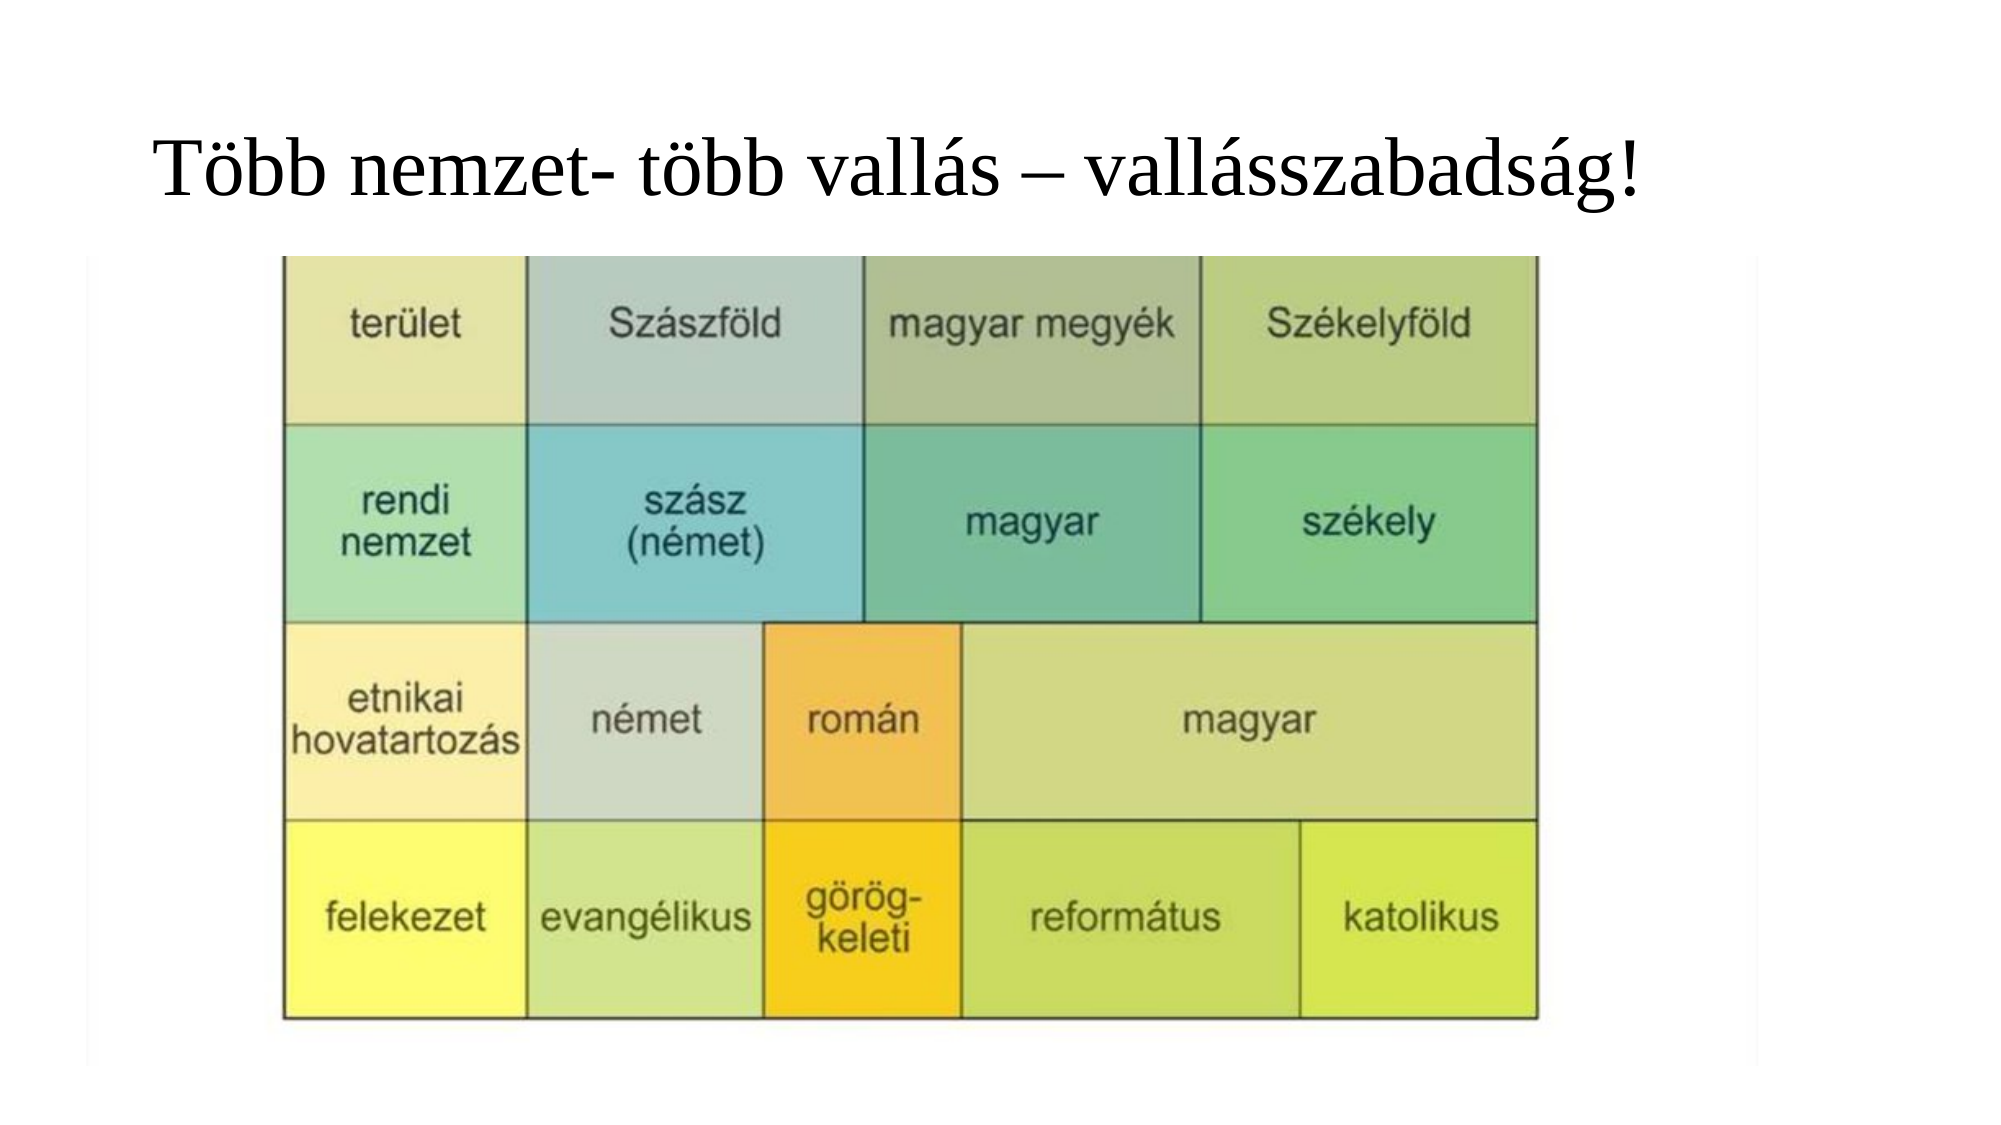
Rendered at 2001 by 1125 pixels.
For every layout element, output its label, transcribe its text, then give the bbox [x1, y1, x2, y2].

title Több nemzet- több vallás – vallásszabadság! [137, 59, 1863, 278]
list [85, 256, 1760, 1066]
